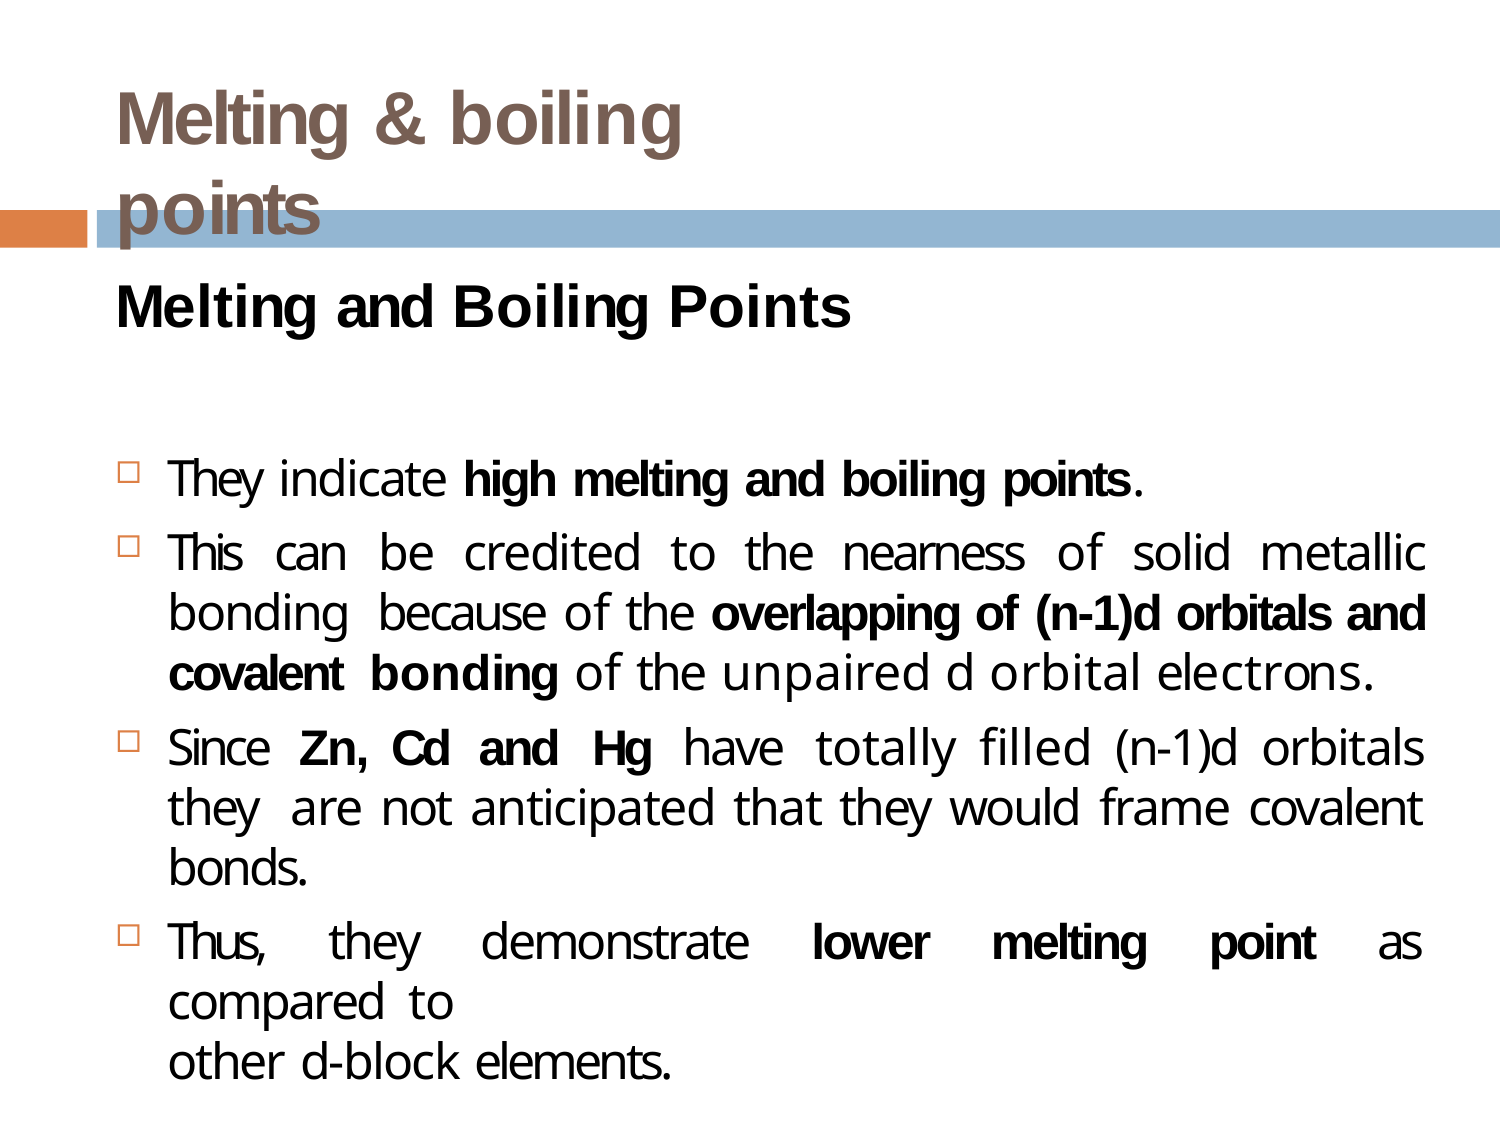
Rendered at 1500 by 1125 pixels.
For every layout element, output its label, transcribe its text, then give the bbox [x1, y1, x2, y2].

title Melting & boiling points [113, 67, 867, 258]
text_box Melting and Boiling Points They indicate high melting and boiling points. This can be credited to the nearness of solid metallic bonding because of the overlapping of (n-1)d orbitals and covalent bonding of the unpaired d orbital electrons. Since Zn, Cd and Hg have totally filled (n-1)d orbitals they are not anticipated that they would frame covalent bonds. Thus, they demonstrate lower melting point as compared to other d-block elements. [113, 264, 1426, 1090]
